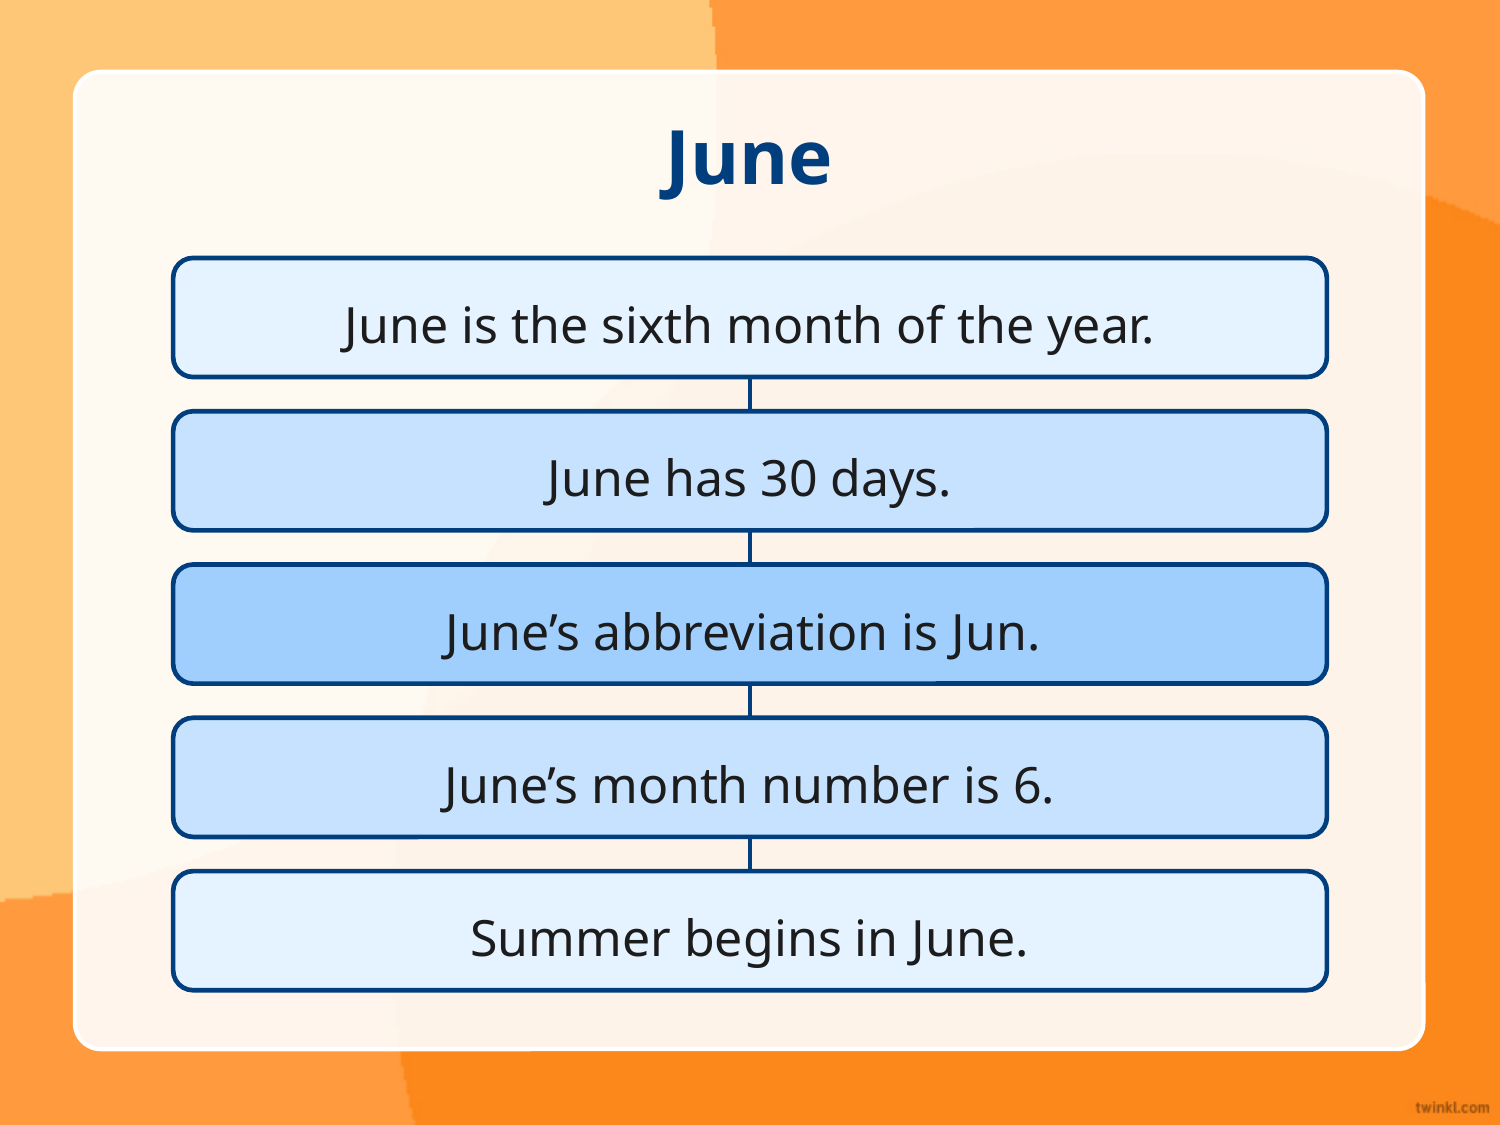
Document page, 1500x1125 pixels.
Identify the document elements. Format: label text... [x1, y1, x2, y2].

text_box June’s month number is 6. [173, 717, 1327, 837]
picture [0, 0, 1500, 1125]
title June [73, 76, 1426, 244]
text_box Summer begins in June. [173, 871, 1327, 991]
text_box June’s abbreviation is Jun. [173, 564, 1327, 684]
text_box June has 30 days. [173, 411, 1327, 531]
text_box June is the sixth month of the year. [173, 257, 1327, 378]
